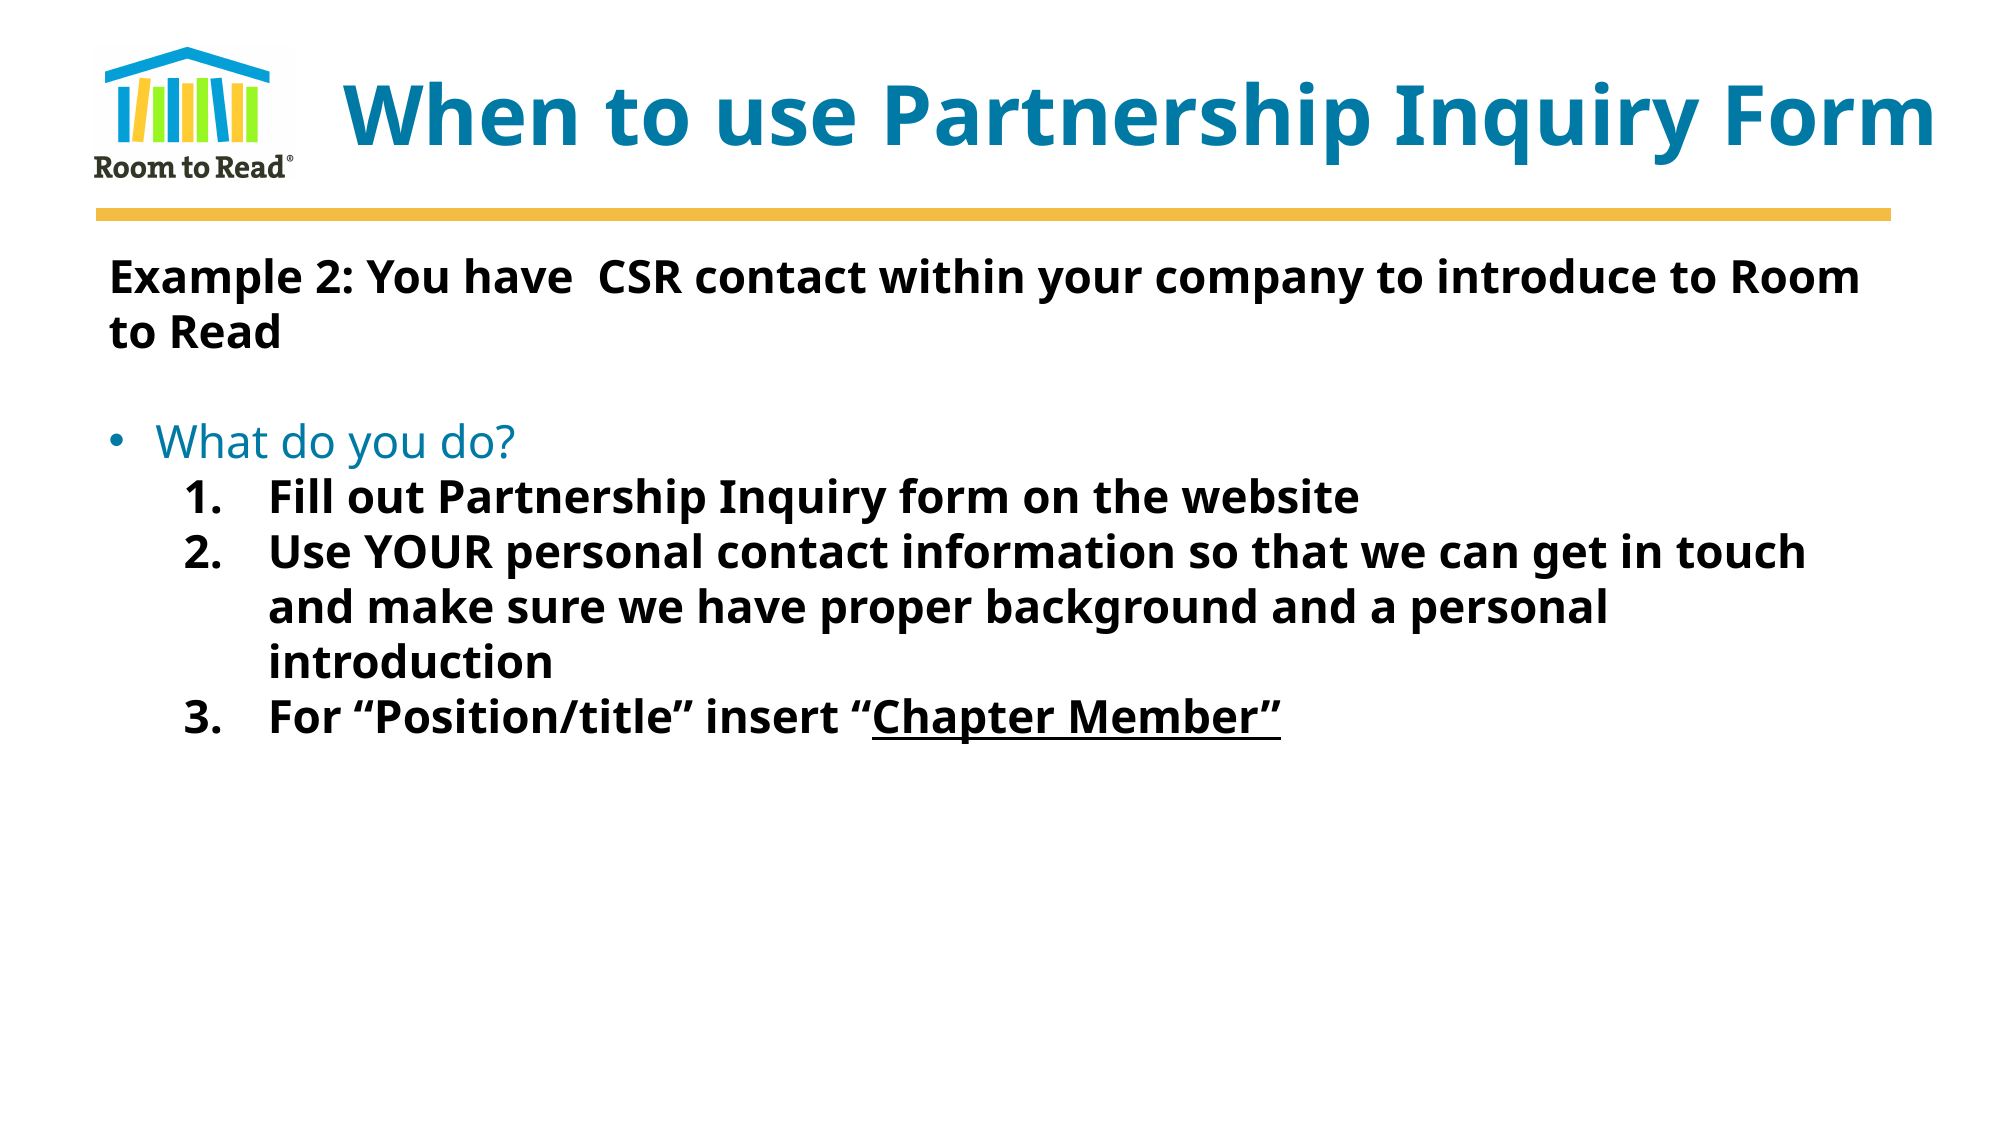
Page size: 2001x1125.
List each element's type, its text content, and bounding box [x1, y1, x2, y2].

picture [93, 207, 1892, 240]
picture [93, 45, 295, 180]
text_box When to use Partnership Inquiry Form [328, 54, 2000, 170]
text_box Example 2: You have CSR contact within your company to introduce to Room to Read What do you do? Fill out Partnership Inquiry form on the website Use YOUR personal contact information so that we can get in touch and make sure we have proper background and a personal introduction For “Position/title” insert “Chapter Member” [93, 240, 1892, 910]
